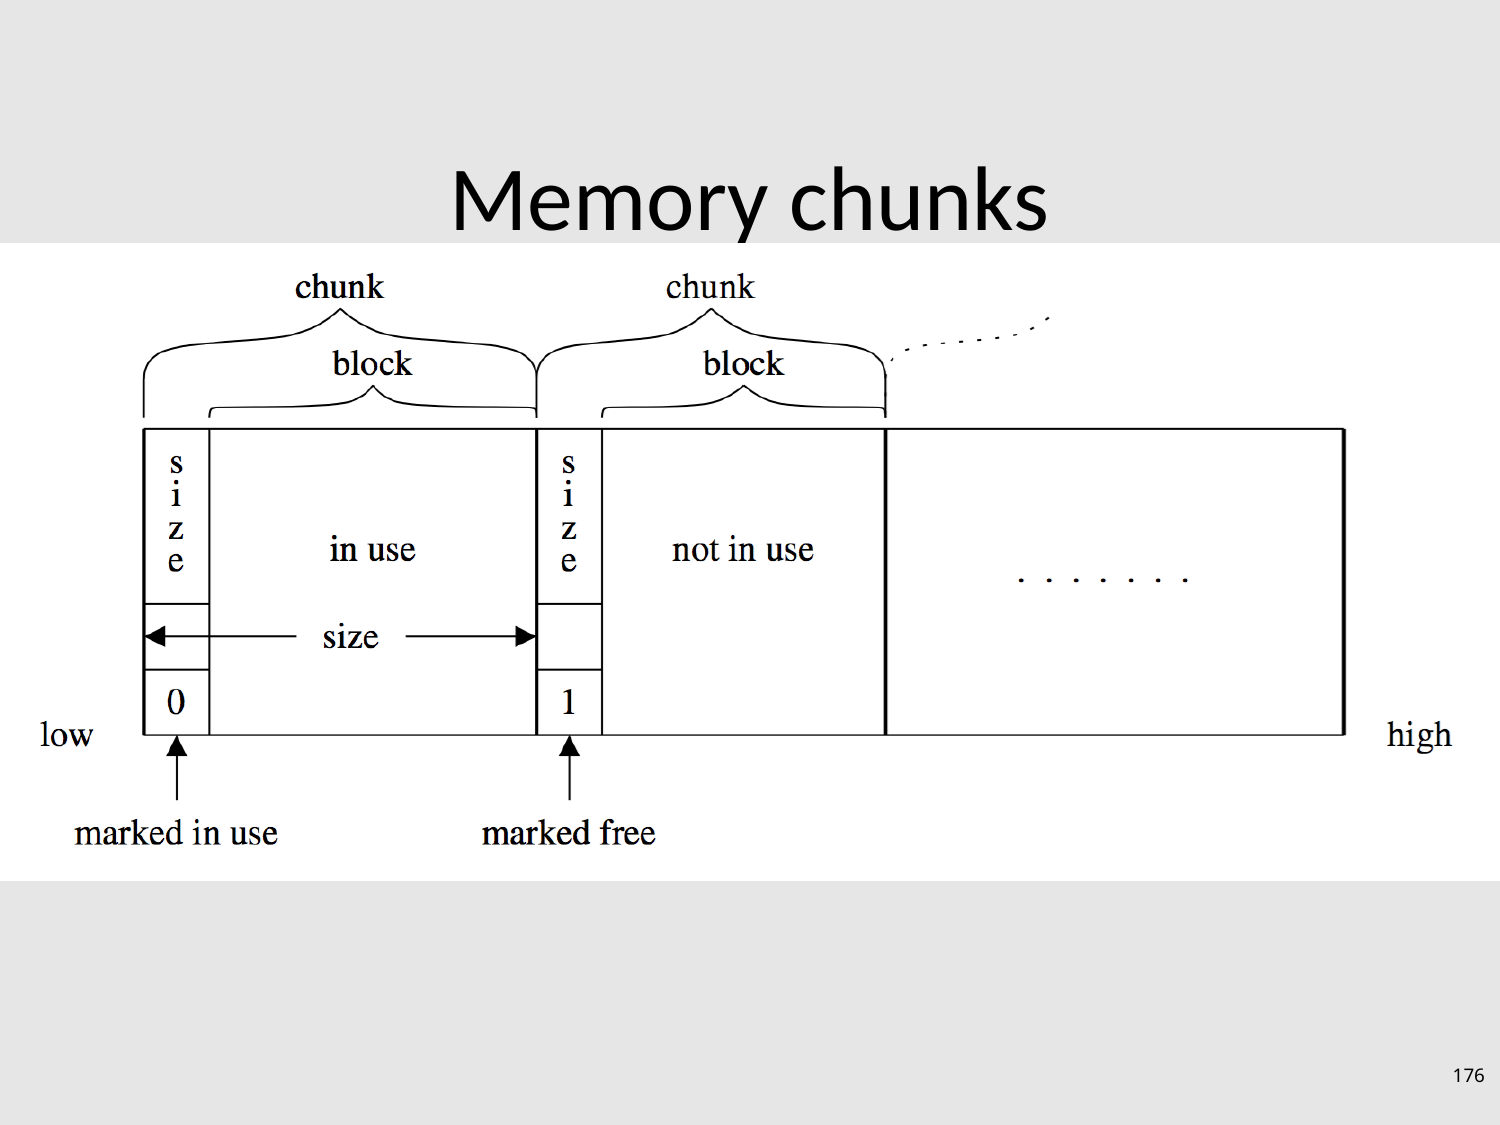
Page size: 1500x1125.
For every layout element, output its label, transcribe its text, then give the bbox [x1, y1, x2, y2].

picture [0, 243, 1500, 881]
title Memory chunks [112, 99, 1388, 242]
slide_number 176 [1187, 1055, 1500, 1102]
